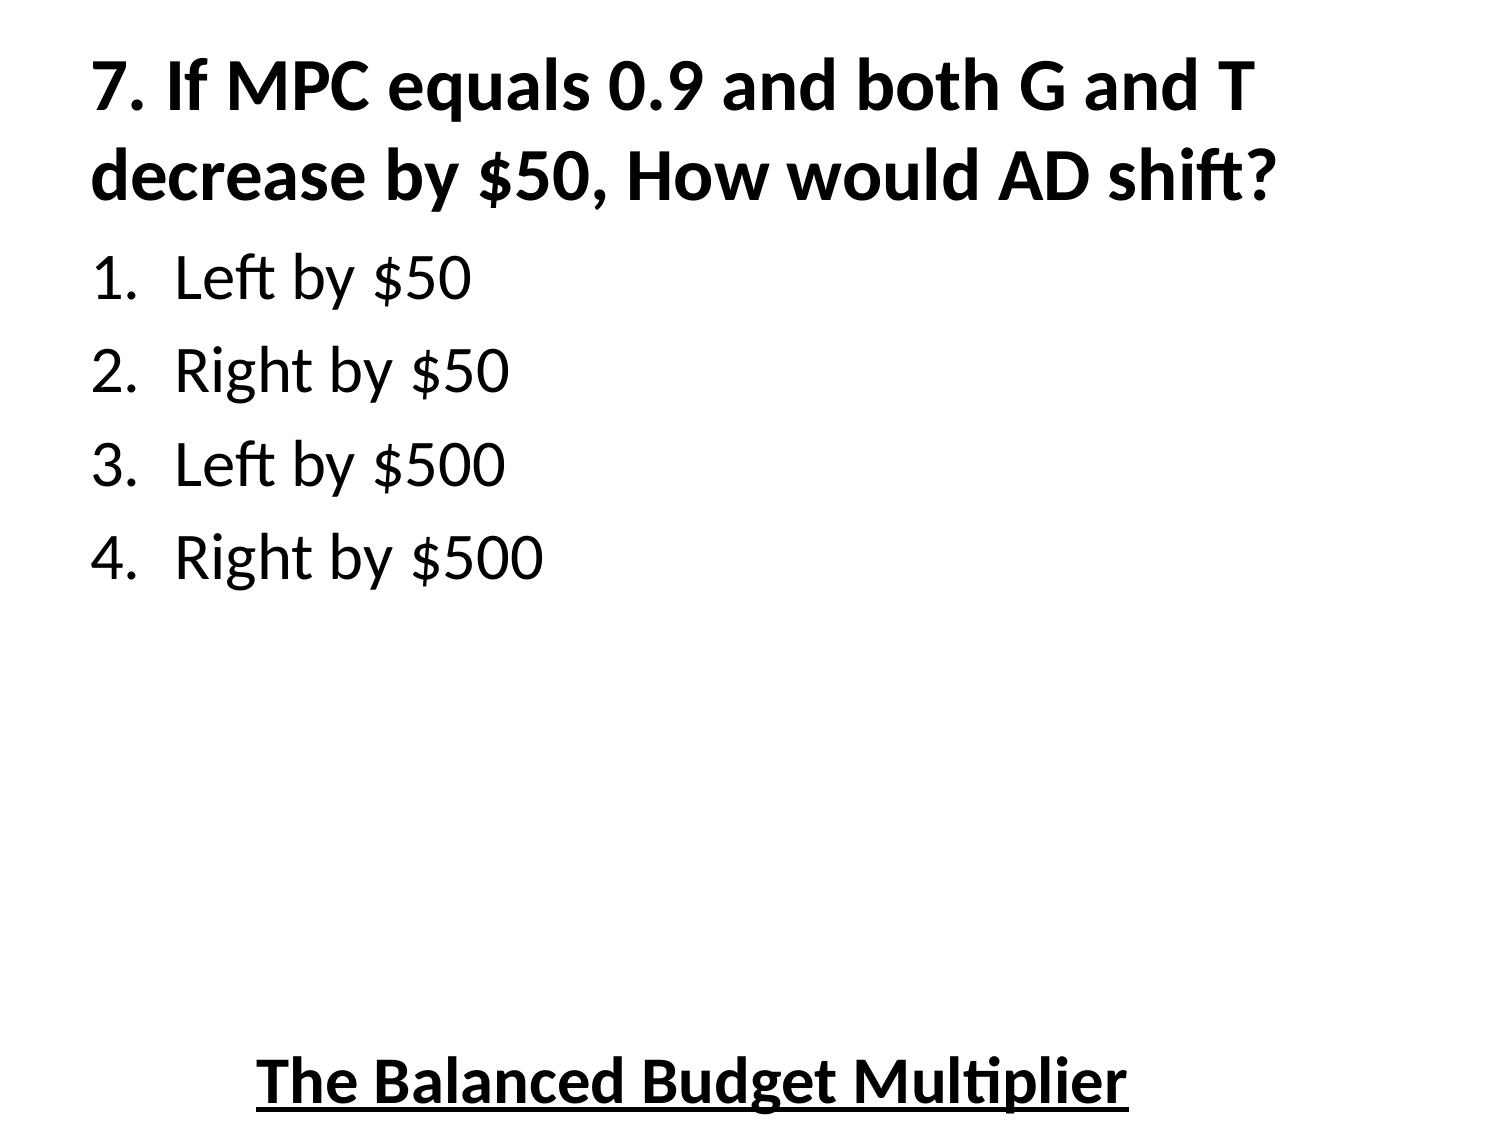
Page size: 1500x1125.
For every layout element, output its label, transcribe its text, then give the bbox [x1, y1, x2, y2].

title 7. If MPC equals 0.9 and both G and T decrease by $50, How would AD shift? [75, 24, 1438, 225]
list Left by $50 Right by $50 Left by $500 Right by $500 [75, 224, 575, 650]
text_box The Balanced Budget Multiplier [241, 1029, 1144, 1124]
